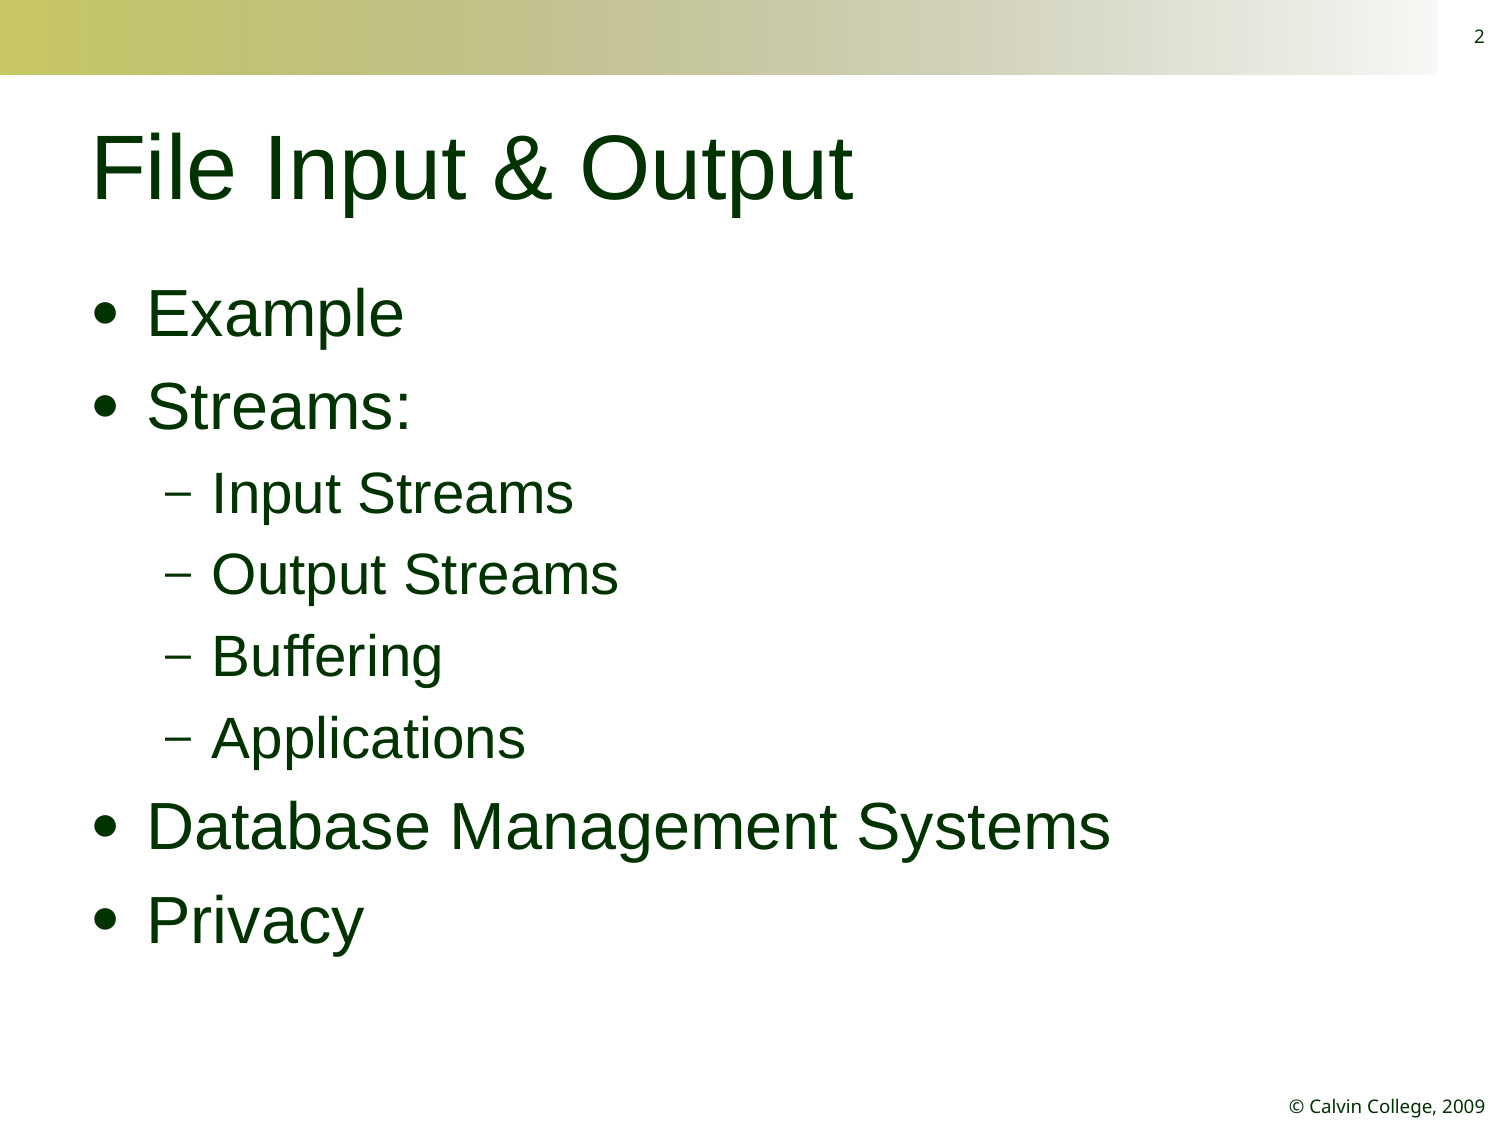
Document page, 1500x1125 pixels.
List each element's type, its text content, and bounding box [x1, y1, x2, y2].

list Example Streams: Input Streams Output Streams Buffering Applications Database Management Systems Privacy [74, 262, 1426, 1038]
title File Input & Output [74, 74, 1426, 251]
slide_number 2 [1437, 0, 1500, 76]
